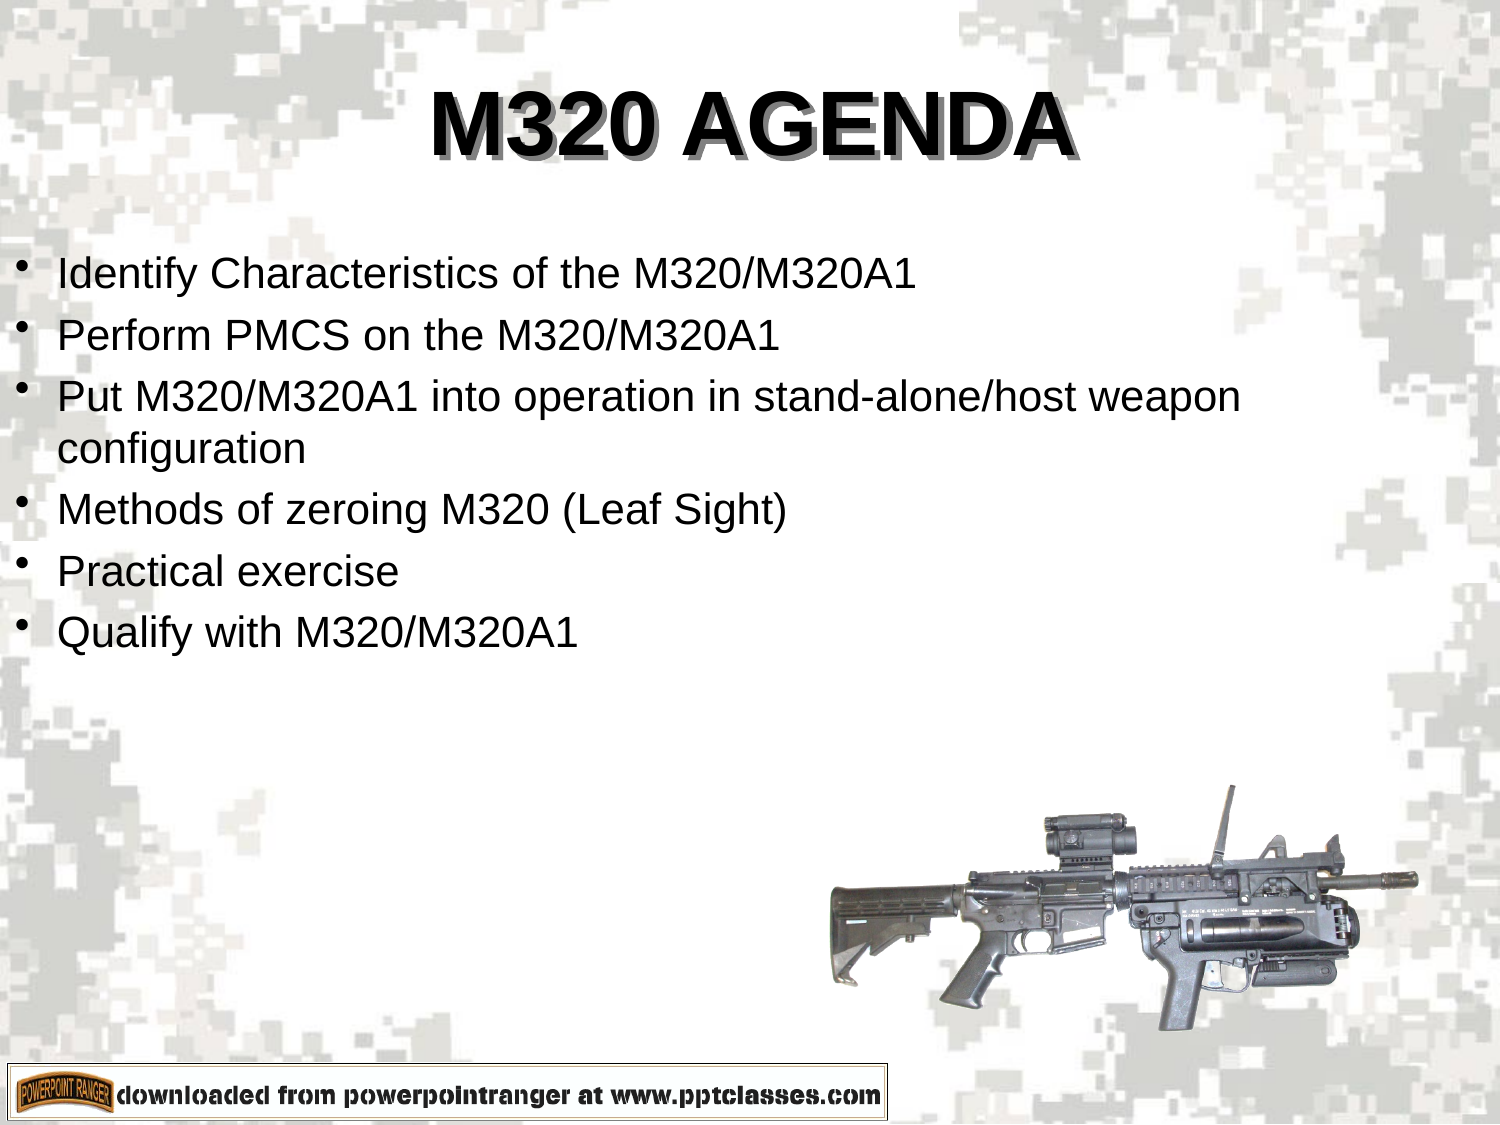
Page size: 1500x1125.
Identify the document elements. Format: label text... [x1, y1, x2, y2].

text_box M320 AGENDA [414, 56, 1093, 181]
list Identify Characteristics of the M320/M320A1 Perform PMCS on the M320/M320A1 Put M320/M320A1 into operation in stand-alone/host weapon configuration Methods of zeroing M320 (Leaf Sight) Practical exercise Qualify with M320/M320A1 [0, 237, 1350, 980]
picture [0, 0, 1500, 1125]
picture [0, 0, 625, 237]
